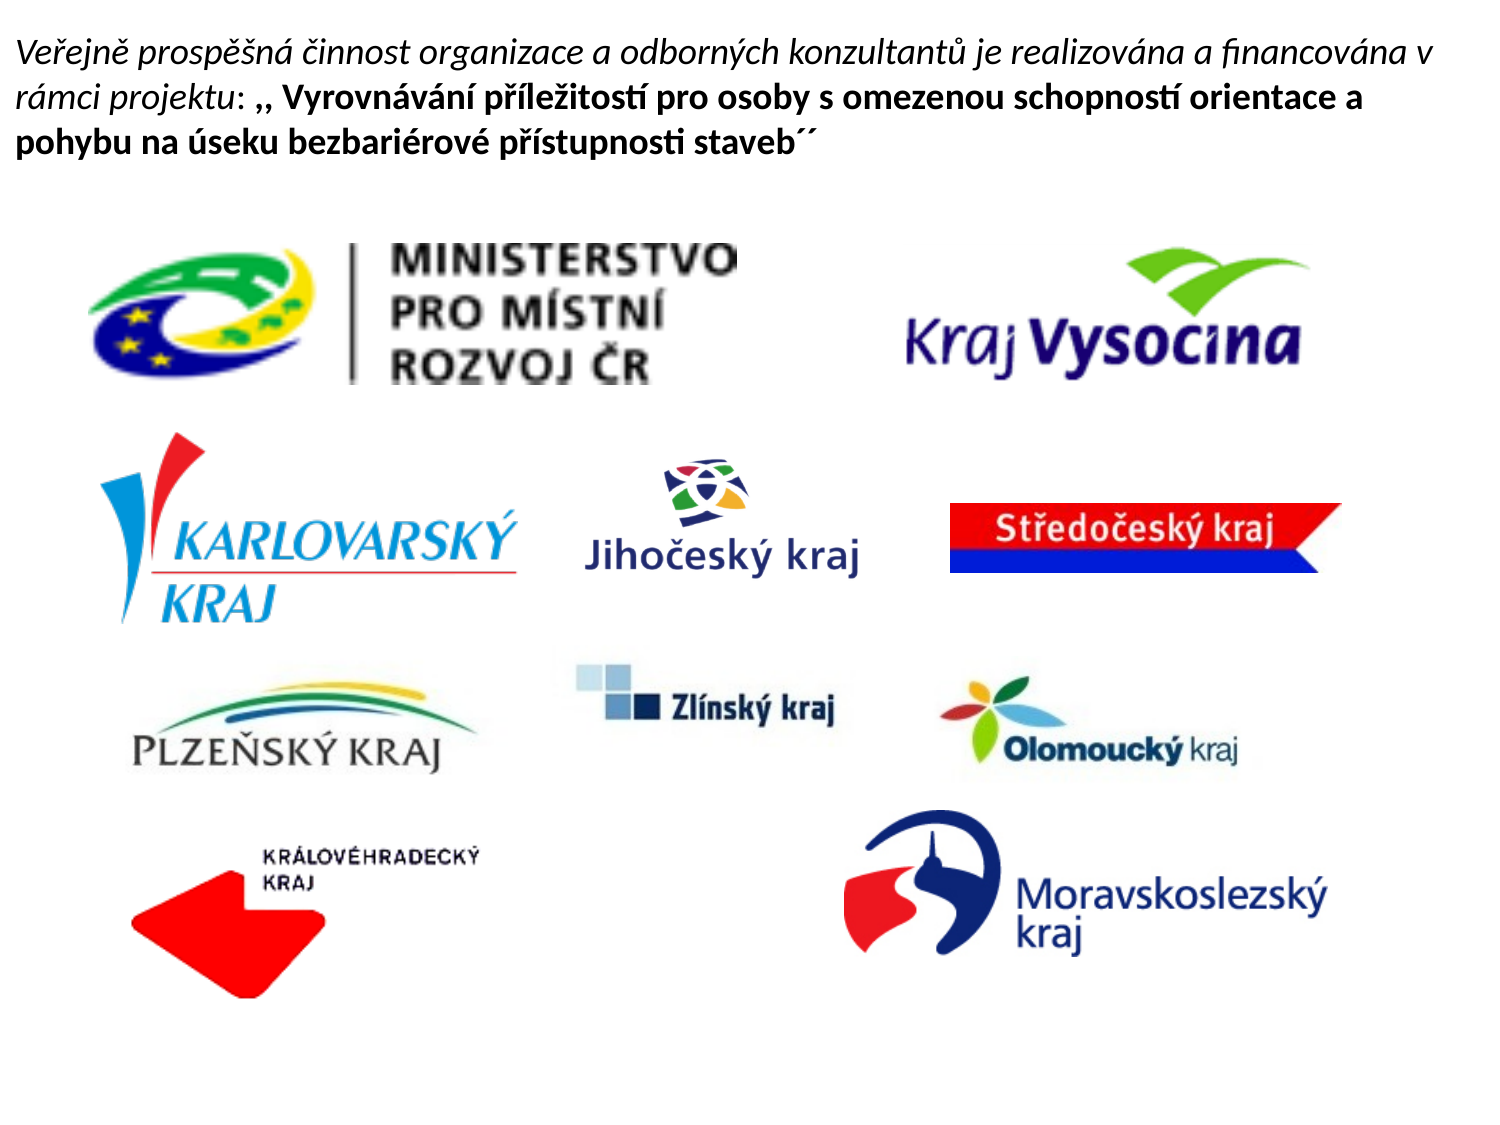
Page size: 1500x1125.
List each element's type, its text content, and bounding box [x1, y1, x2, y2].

picture [88, 243, 737, 385]
picture [950, 503, 1342, 573]
picture [100, 633, 527, 1027]
picture [560, 432, 882, 605]
picture [844, 656, 1328, 958]
picture [903, 243, 1313, 385]
picture [537, 621, 893, 772]
picture [100, 432, 518, 624]
title Veřejně prospěšná činnost organizace a odborných konzultantů je realizována a financována v rámci projektu: ,, Vyrovnávání příležitostí pro osoby s omezenou schopností orientace a pohybu na úseku bezbariérové přístupnosti staveb´´ [0, 42, 1471, 256]
